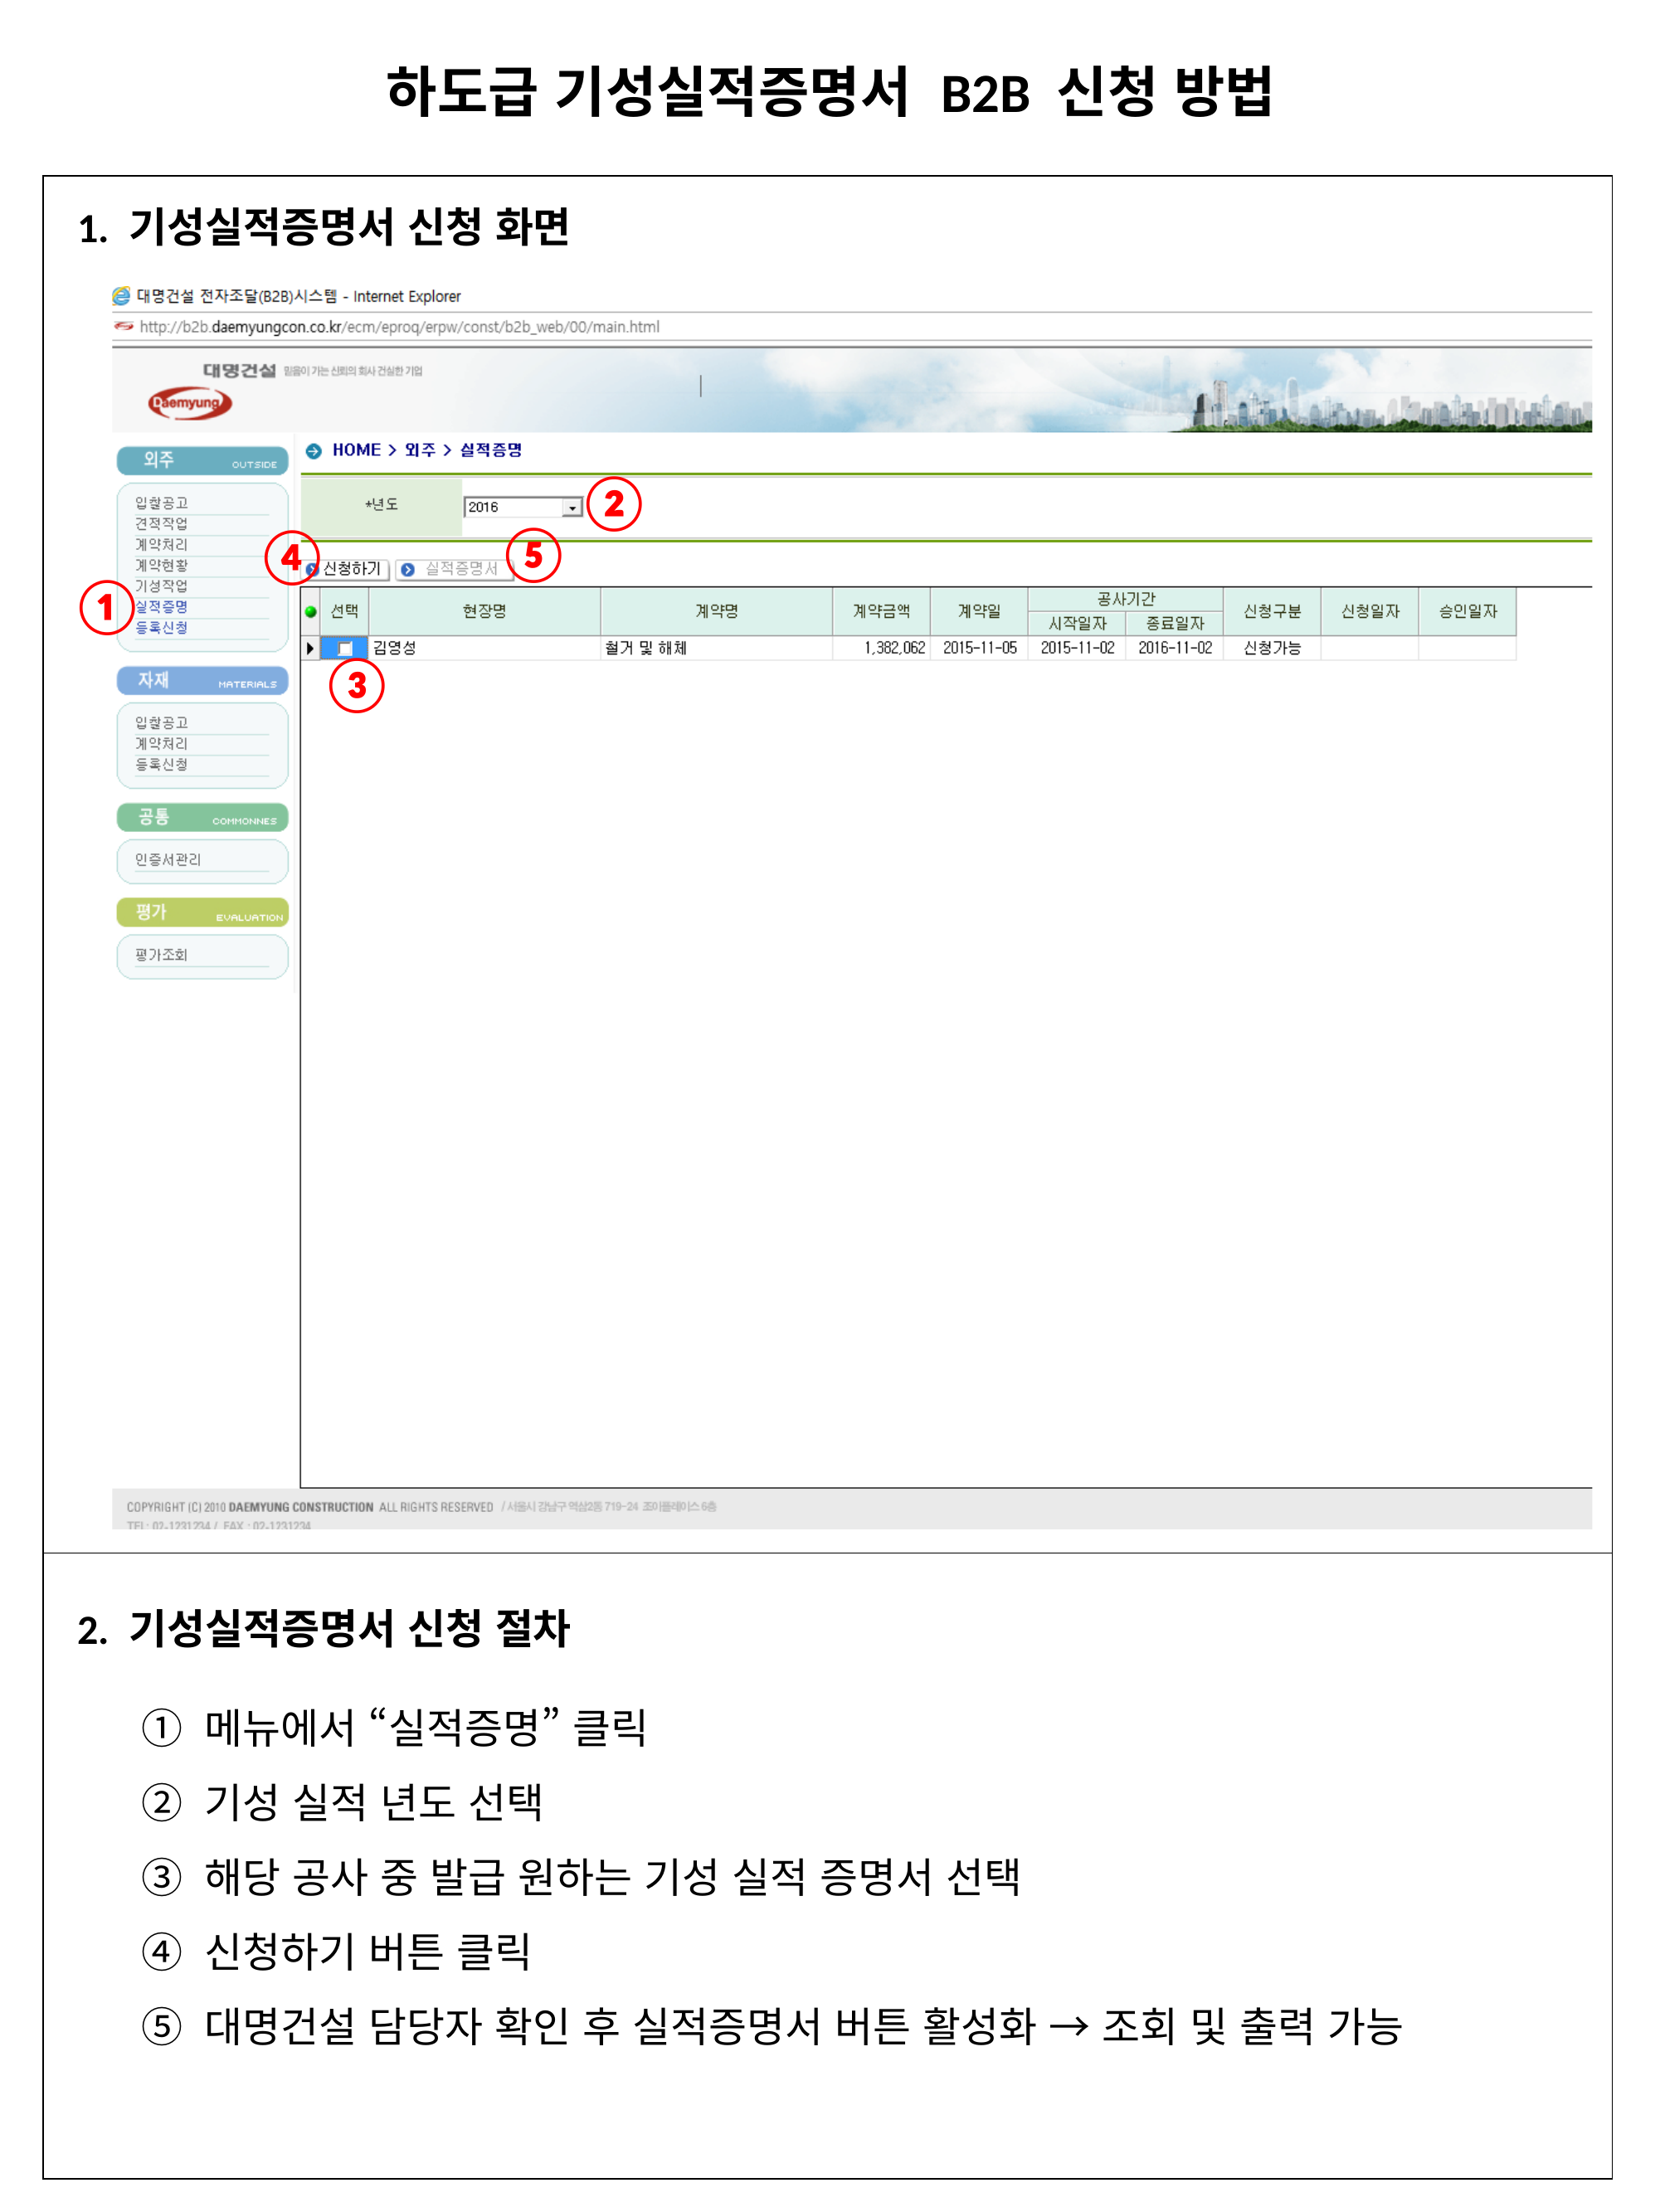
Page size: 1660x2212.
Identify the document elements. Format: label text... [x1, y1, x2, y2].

picture [112, 286, 1593, 1529]
table_cell [44, 1553, 1612, 2178]
text_box ① [58, 563, 112, 643]
text_box 하도급 기성실적증명서 B2B 신청 방법 [373, 51, 1289, 130]
text_box 1. 기성실적증명서 신청 화면 [65, 194, 585, 257]
table_header [44, 177, 1612, 1553]
text_box ① 메뉴에서 “실적증명” 클릭 ② 기성 실적 년도 선택 ③ 해당 공사 중 발급 원하는 기성 실적 증명서 선택 ④ 신청하기 버튼 클릭 ⑤ 대명건설 담당자 확인 후 실적증명서 버튼 활성화 → 조회 및 출력 가능 [129, 1671, 1417, 2057]
text_box 2. 기성실적증명서 신청 절차 [65, 1597, 585, 1659]
